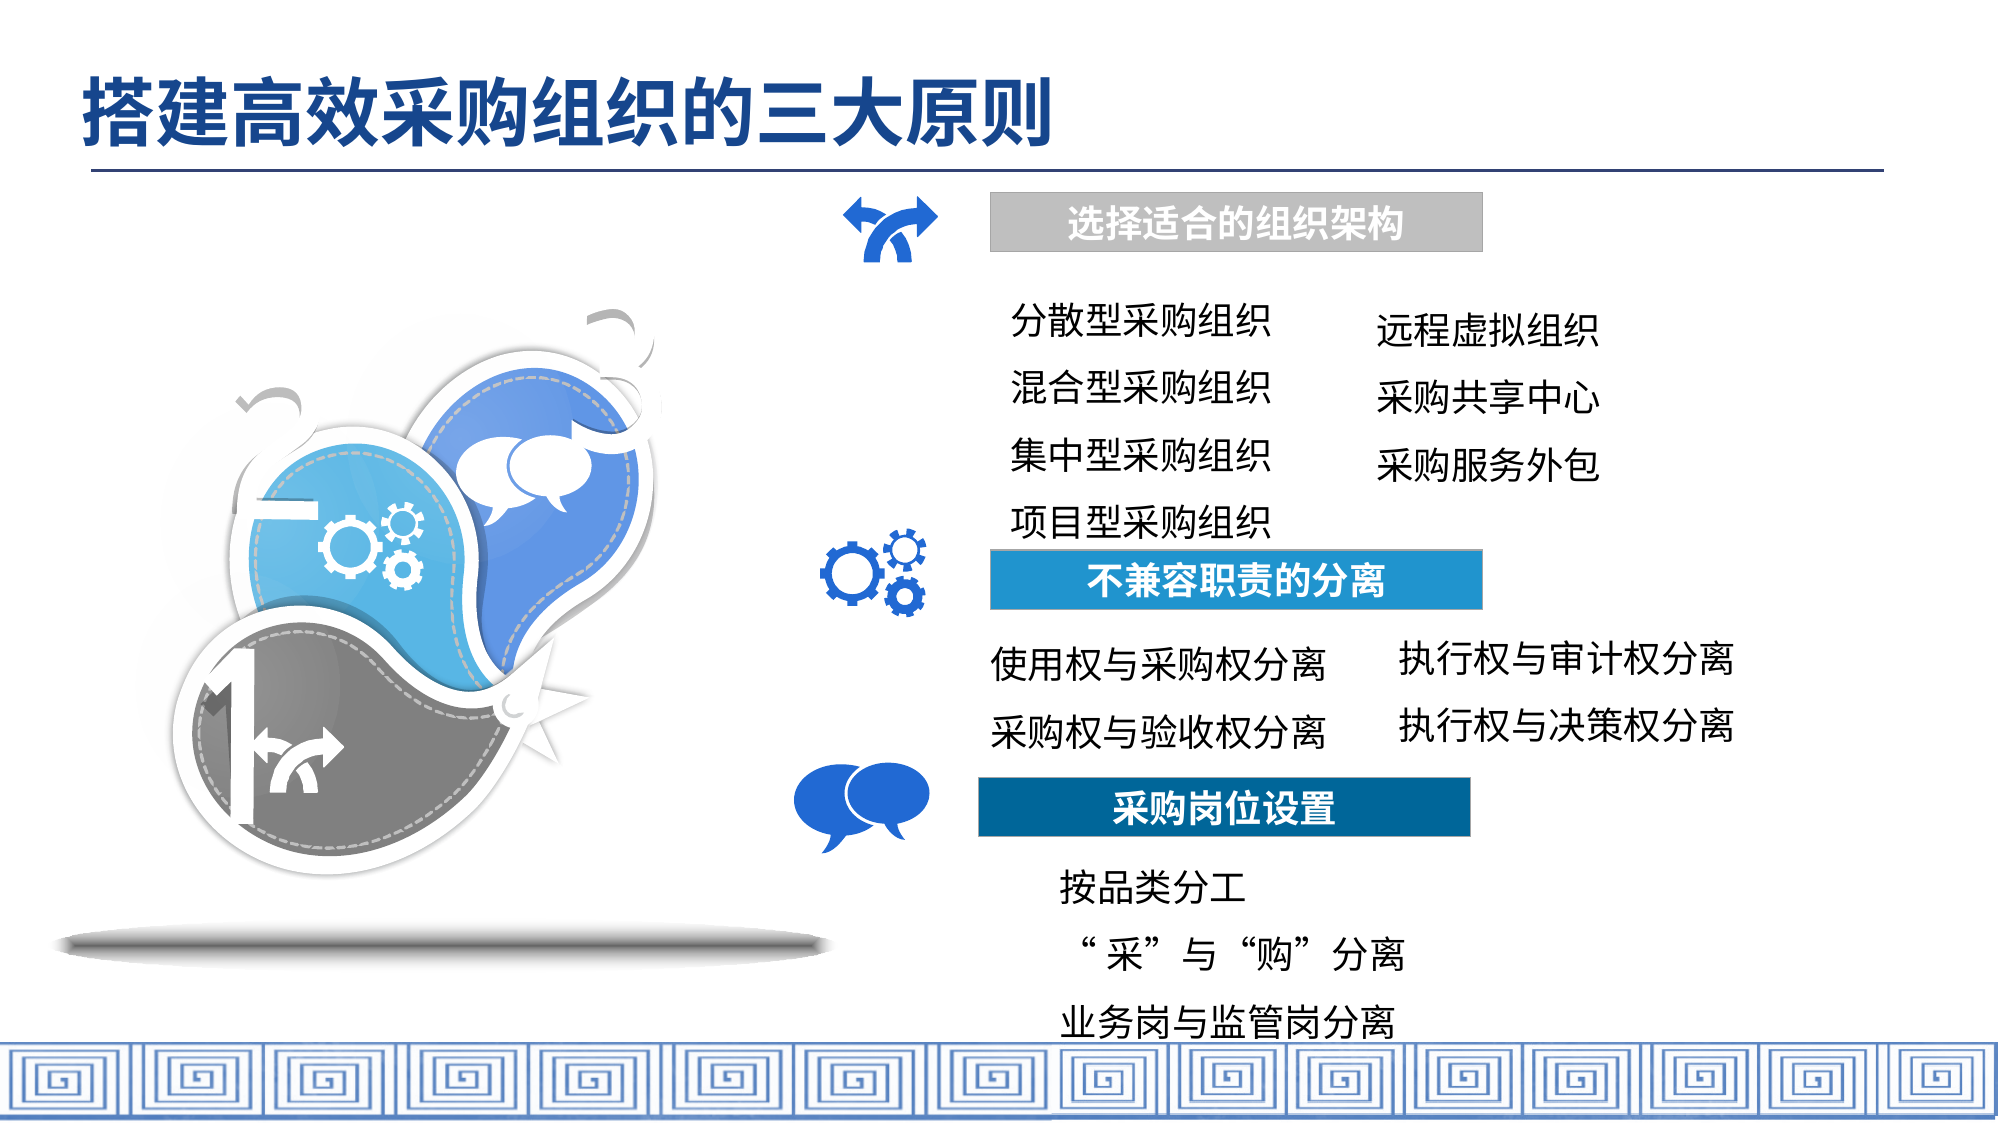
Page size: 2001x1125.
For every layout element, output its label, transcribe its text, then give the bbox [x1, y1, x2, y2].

text_box 搭建高效采购组织的三大原则 [66, 57, 1732, 163]
text_box [46, 916, 841, 974]
text_box 按品类分工 “采”与“购”分离 业务岗与监管岗分离 [1045, 834, 1427, 1042]
text_box [793, 764, 874, 854]
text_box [134, 289, 663, 892]
text_box 执行权与审计权分离 执行权与决策权分离 [1483, 604, 1779, 755]
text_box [249, 726, 345, 793]
text_box 采购岗位设置 [978, 777, 1471, 837]
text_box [820, 528, 1483, 764]
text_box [842, 192, 1688, 555]
text_box [847, 764, 930, 840]
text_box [318, 501, 425, 591]
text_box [0, 1042, 1998, 1123]
